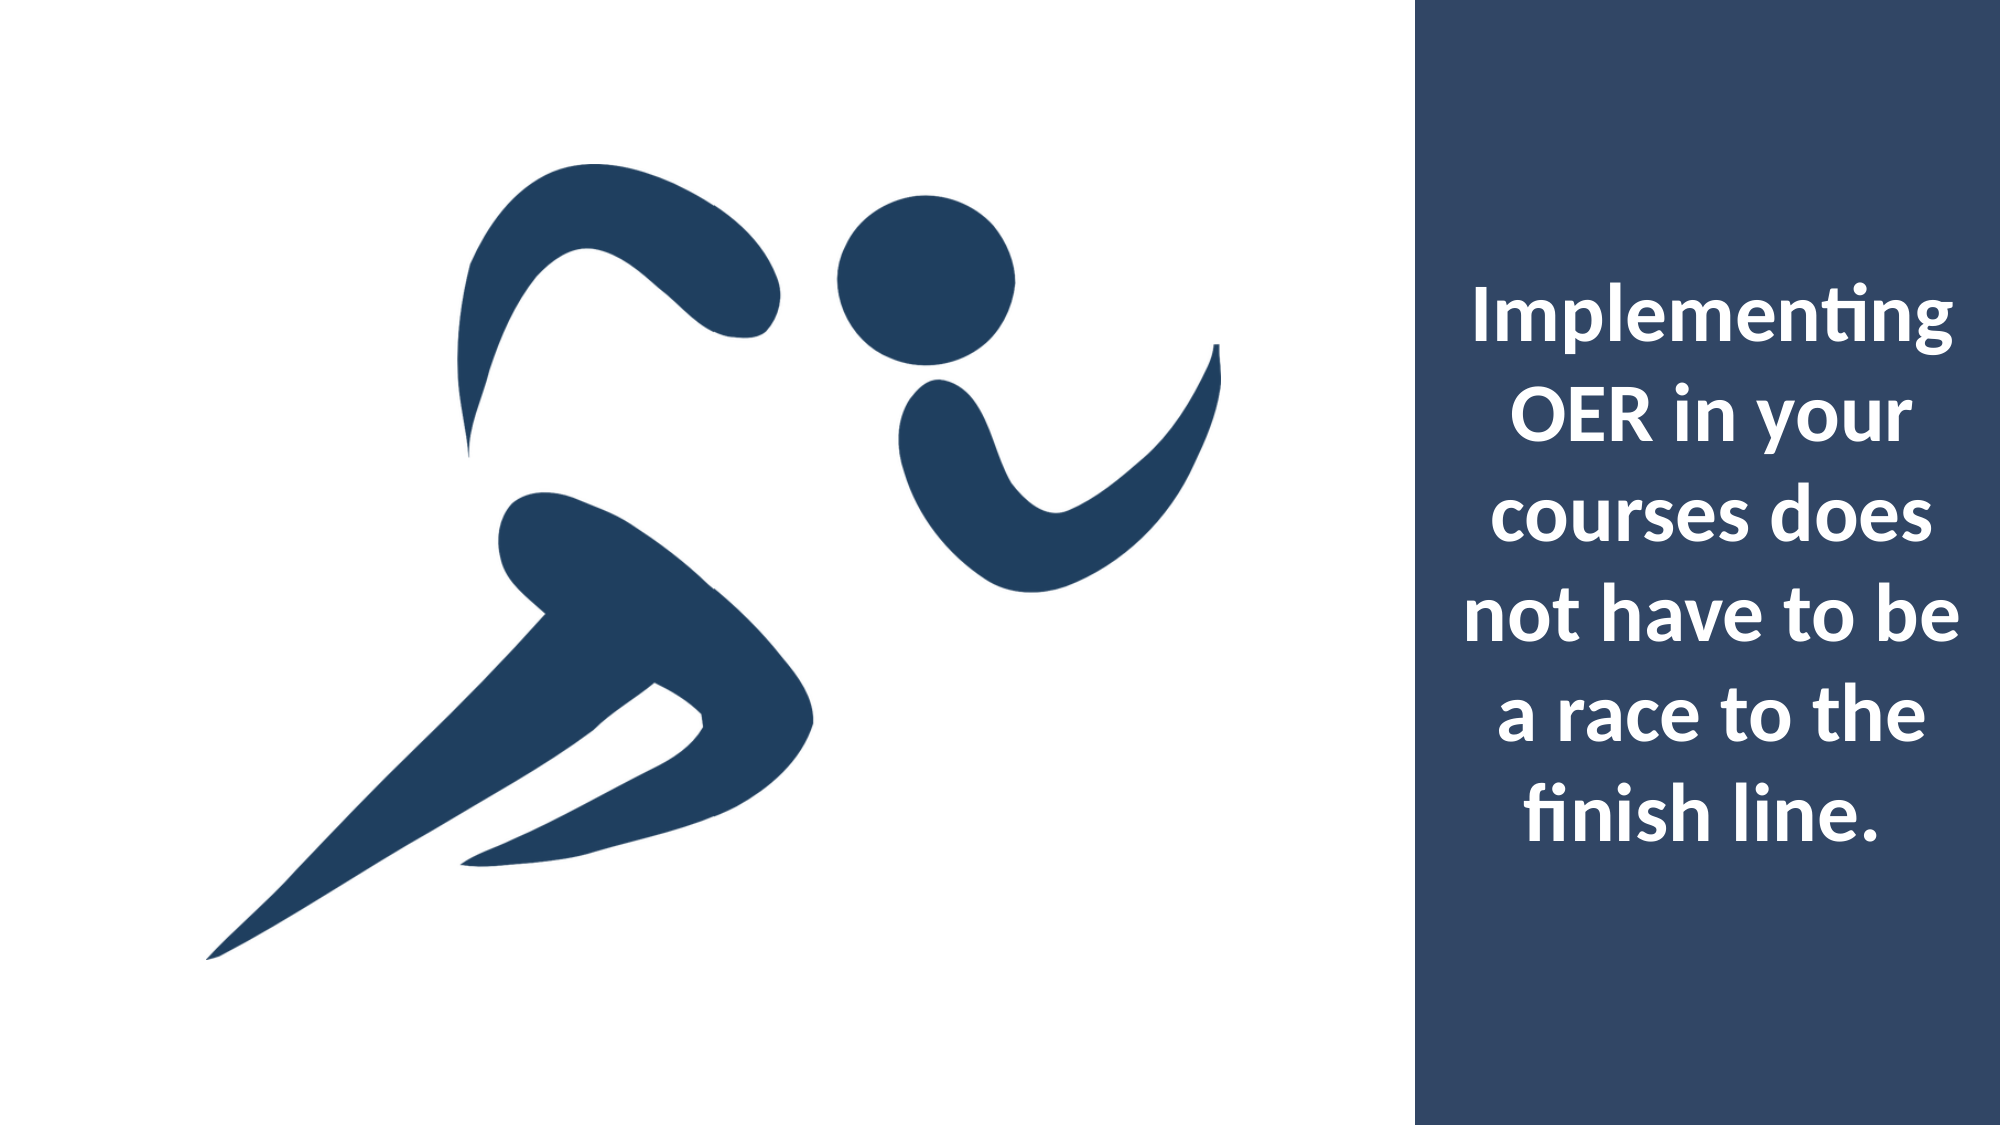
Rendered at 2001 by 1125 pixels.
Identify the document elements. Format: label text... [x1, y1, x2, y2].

title Implementing OER in your courses does not have to be a race to the finish line. [1421, 250, 2000, 866]
picture [206, 164, 1221, 961]
text_box [0, 0, 1415, 1125]
